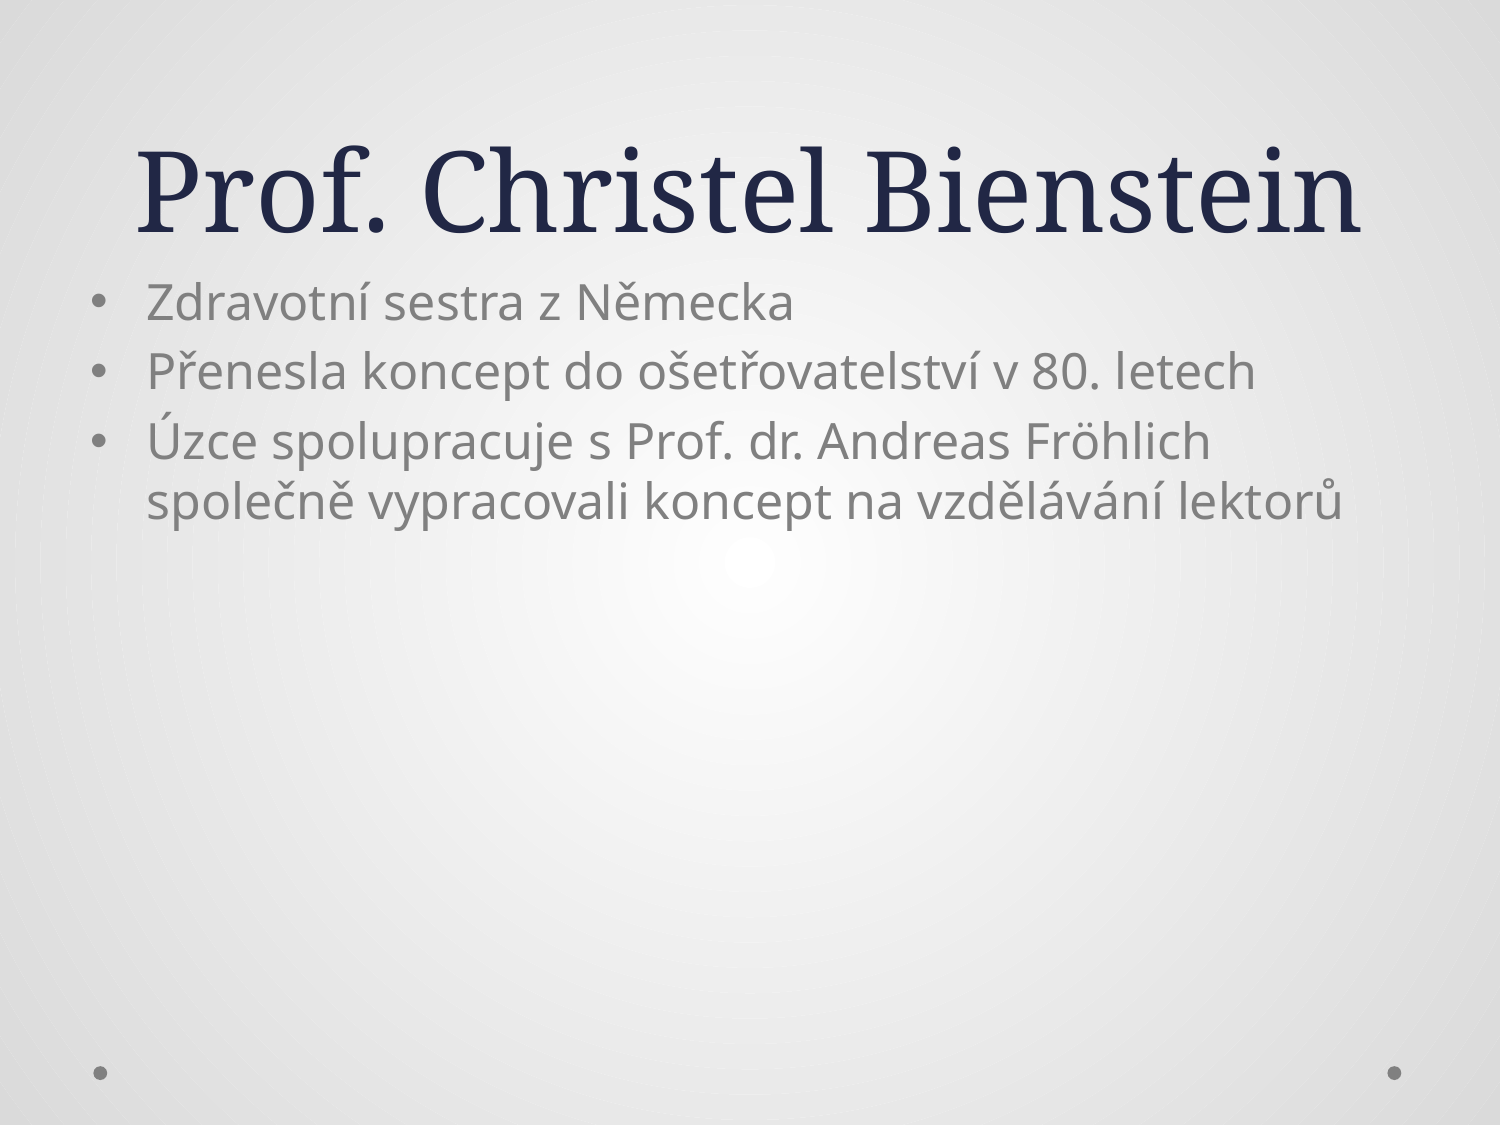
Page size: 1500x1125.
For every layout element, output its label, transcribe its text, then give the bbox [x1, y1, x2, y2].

list Zdravotní sestra z Německa Přenesla koncept do ošetřovatelství v 80. letech Úzce spolupracuje s Prof. dr. Andreas Fröhlich společně vypracovali koncept na vzdělávání lektorů [75, 262, 1425, 1005]
title Prof. Christel Bienstein [75, 0, 1425, 262]
